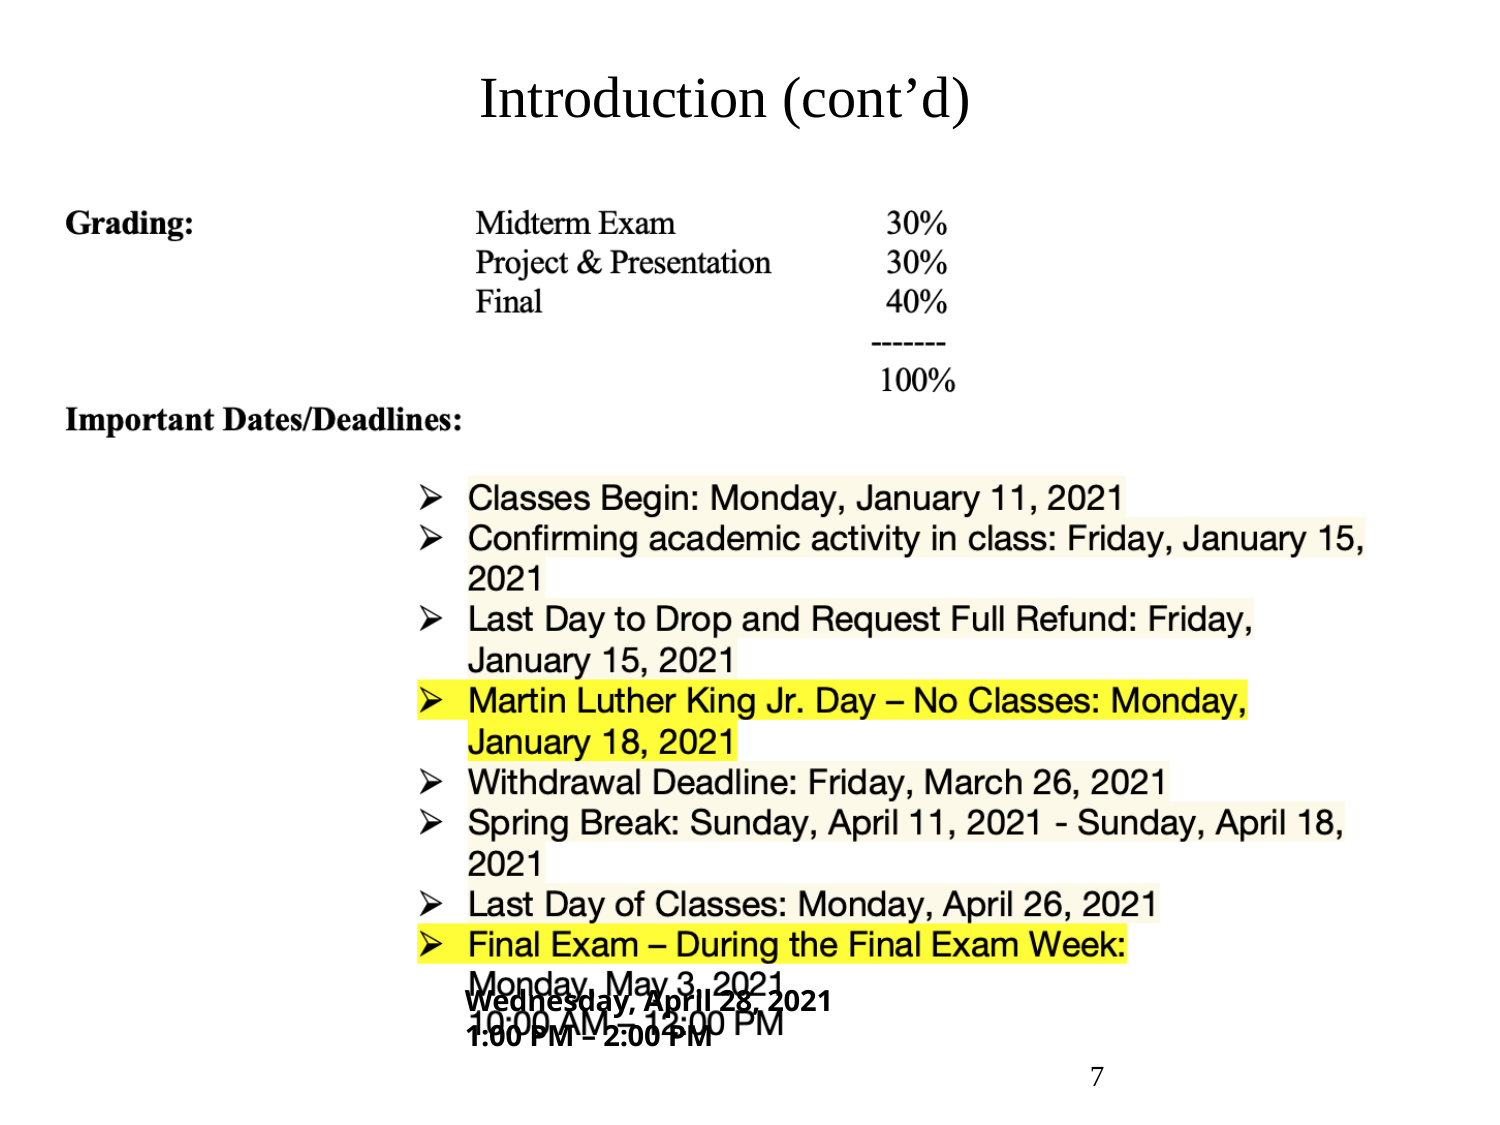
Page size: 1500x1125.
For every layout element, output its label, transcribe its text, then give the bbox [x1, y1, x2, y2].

slide_number 7 [1074, 1072, 1388, 1125]
title Introduction (cont’d) [62, 37, 1388, 151]
picture [4, 174, 1500, 1065]
